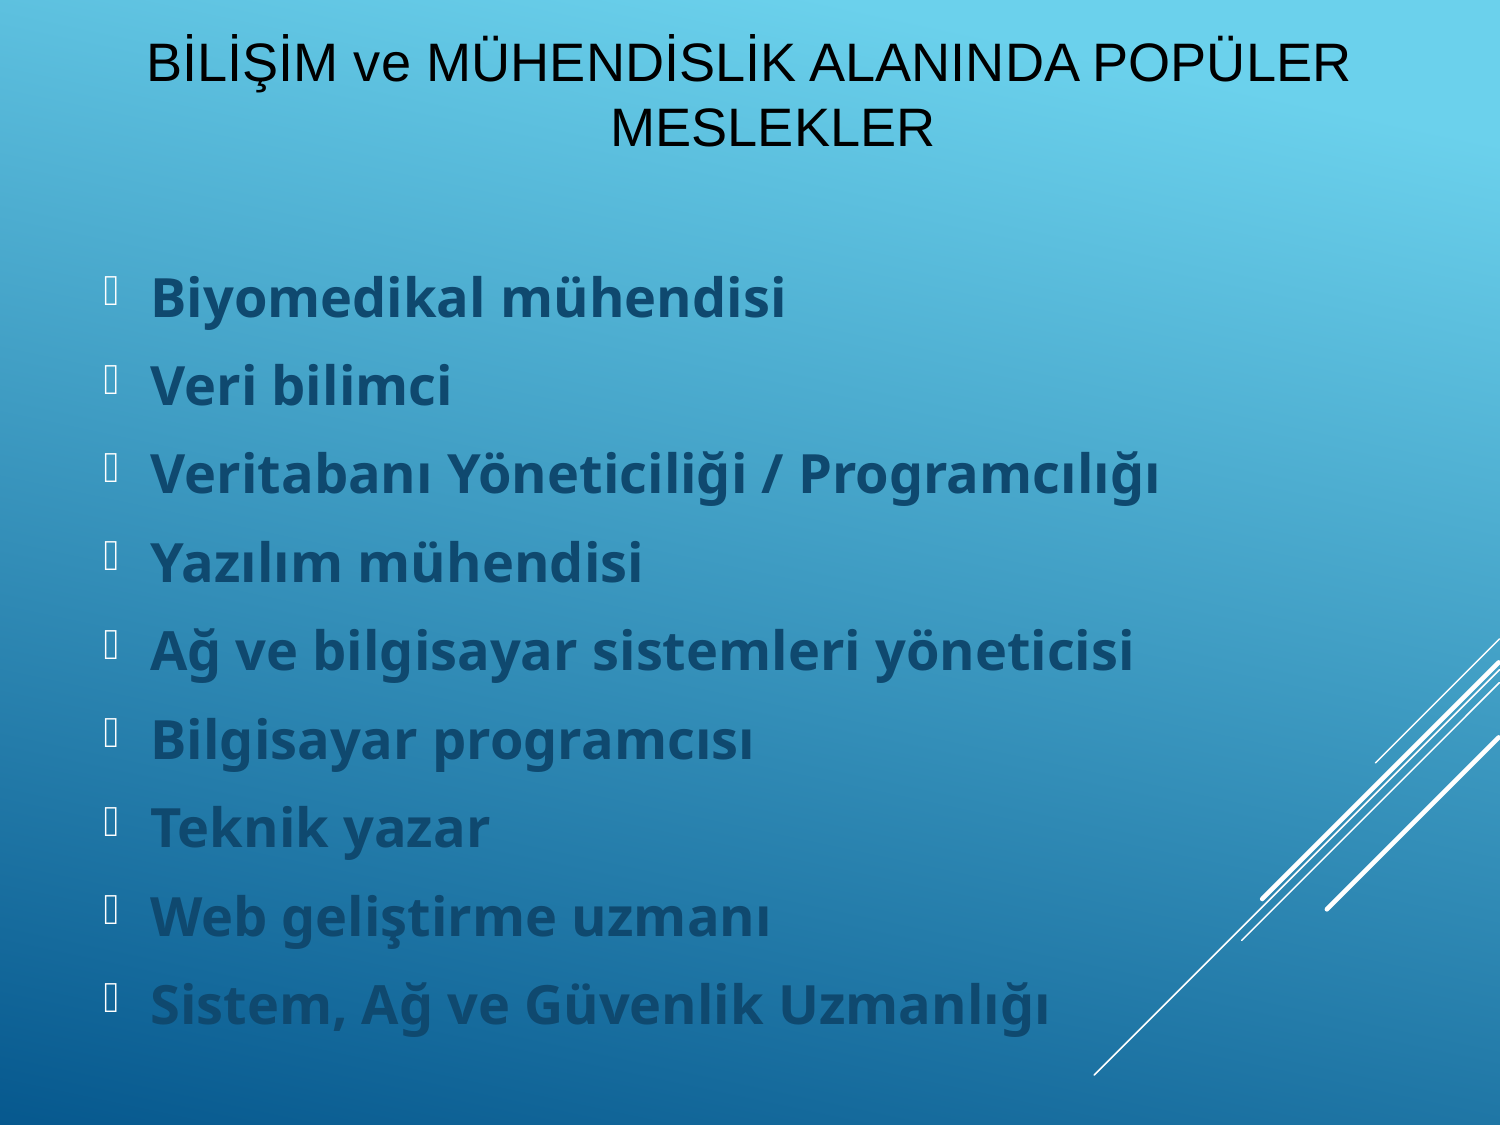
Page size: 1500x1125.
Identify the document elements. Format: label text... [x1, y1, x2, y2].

list Biyomedikal mühendisi Veri bilimci Veritabanı Yöneticiliği / Programcılığı Yazılım mühendisi Ağ ve bilgisayar sistemleri yöneticisi Bilgisayar programcısı Teknik yazar Web geliştirme uzmanı Sistem, Ağ ve Güvenlik Uzmanlığı [88, 255, 1376, 1059]
text_box BİLİŞİM ve MÜHENDİSLİK ALANINDA POPÜLER MESLEKLER [0, 0, 1500, 185]
